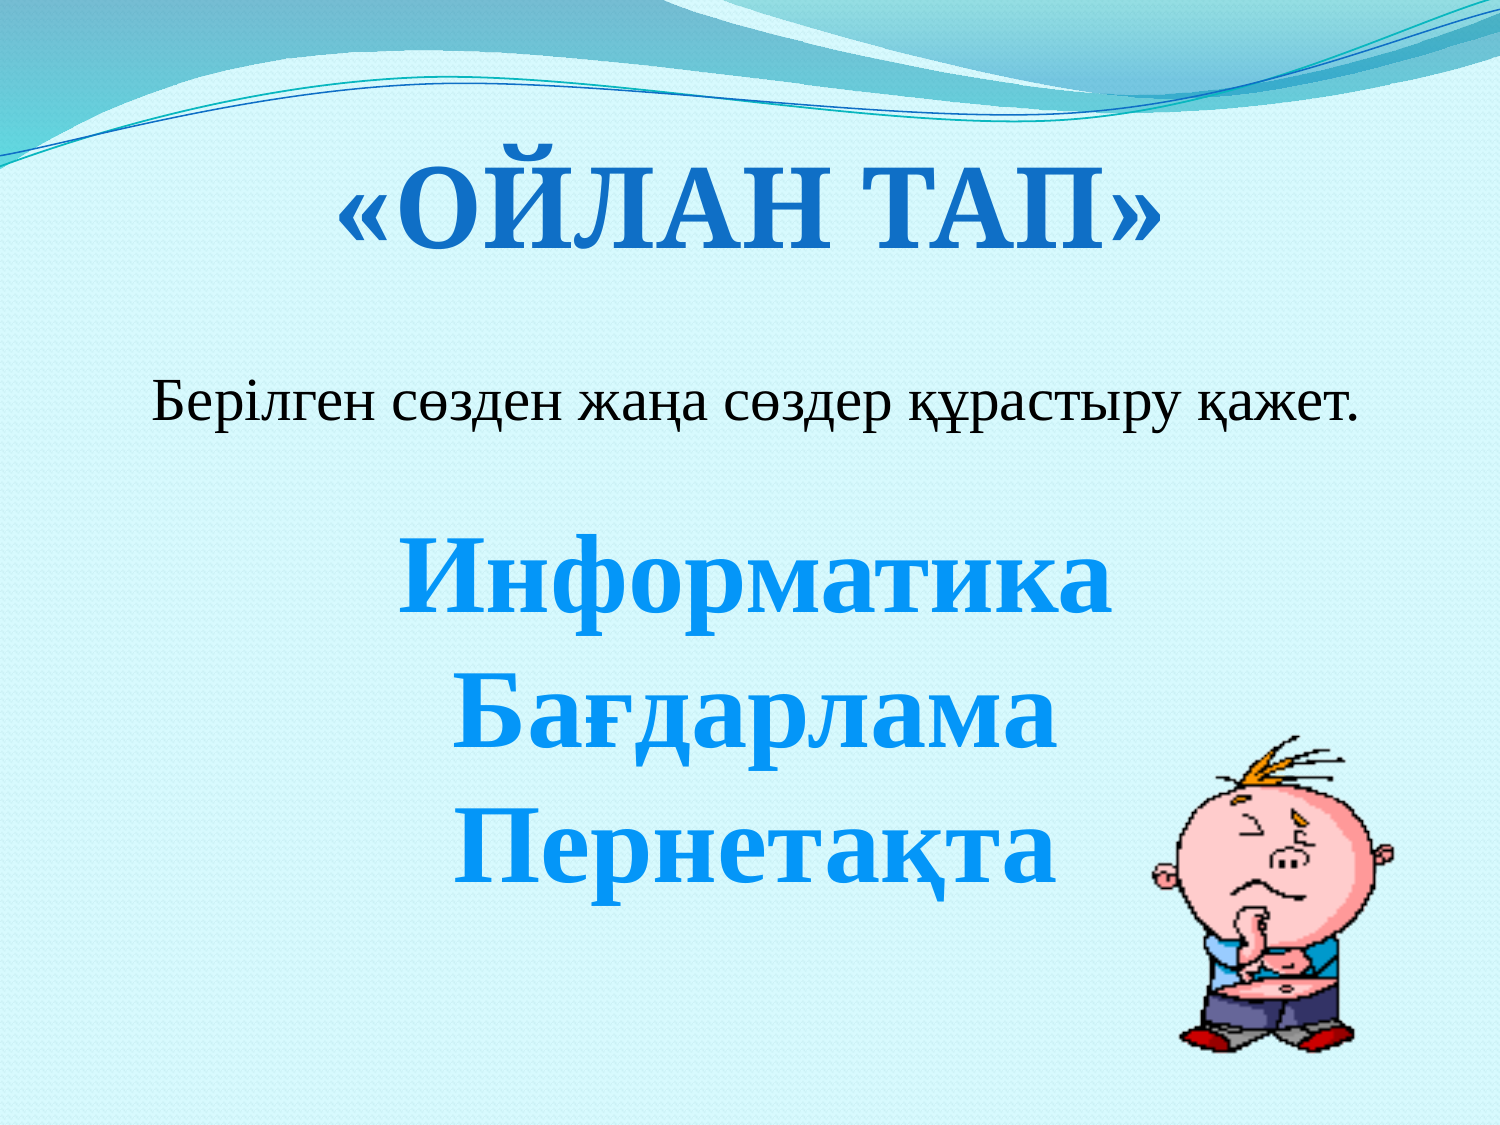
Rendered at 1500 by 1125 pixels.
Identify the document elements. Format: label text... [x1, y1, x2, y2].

list Берілген сөзден жаңа сөздер құрастыру қажет. [82, 351, 1432, 457]
picture [1115, 679, 1448, 1059]
text_box «Ойлан тап» [70, 128, 1430, 279]
text_box Информатика Бағдарлама Пернетақта [363, 492, 1149, 913]
